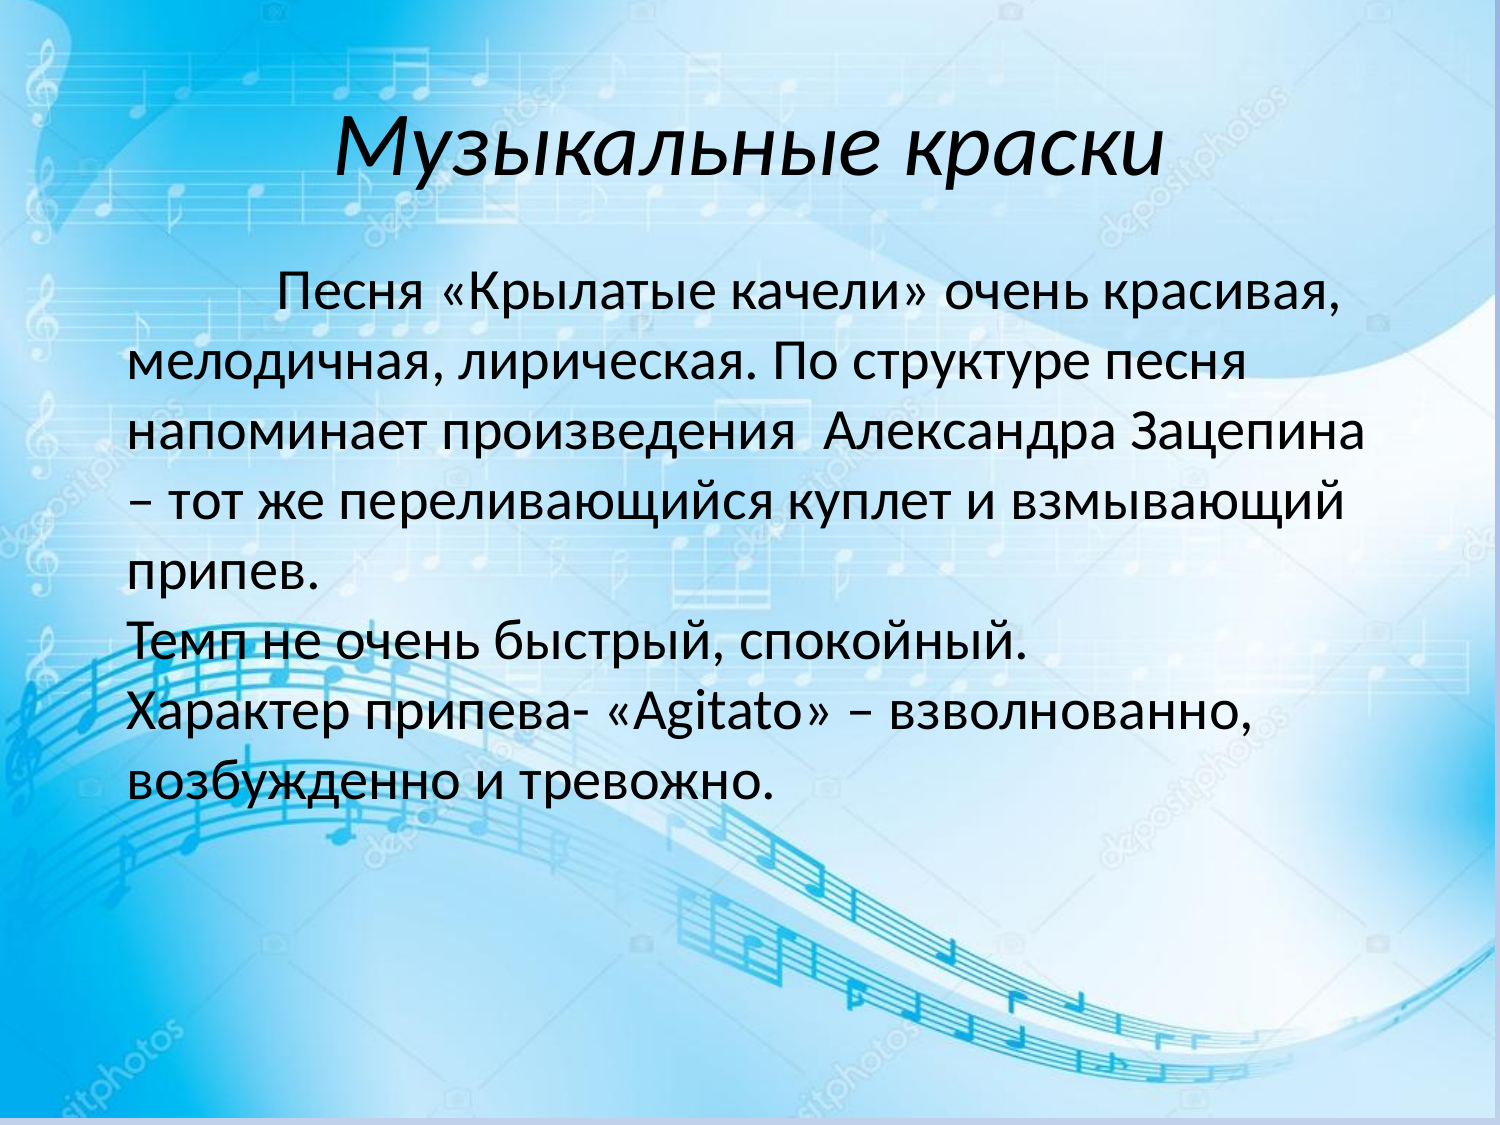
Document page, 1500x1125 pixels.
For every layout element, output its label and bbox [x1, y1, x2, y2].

list [0, 0, 1495, 1118]
